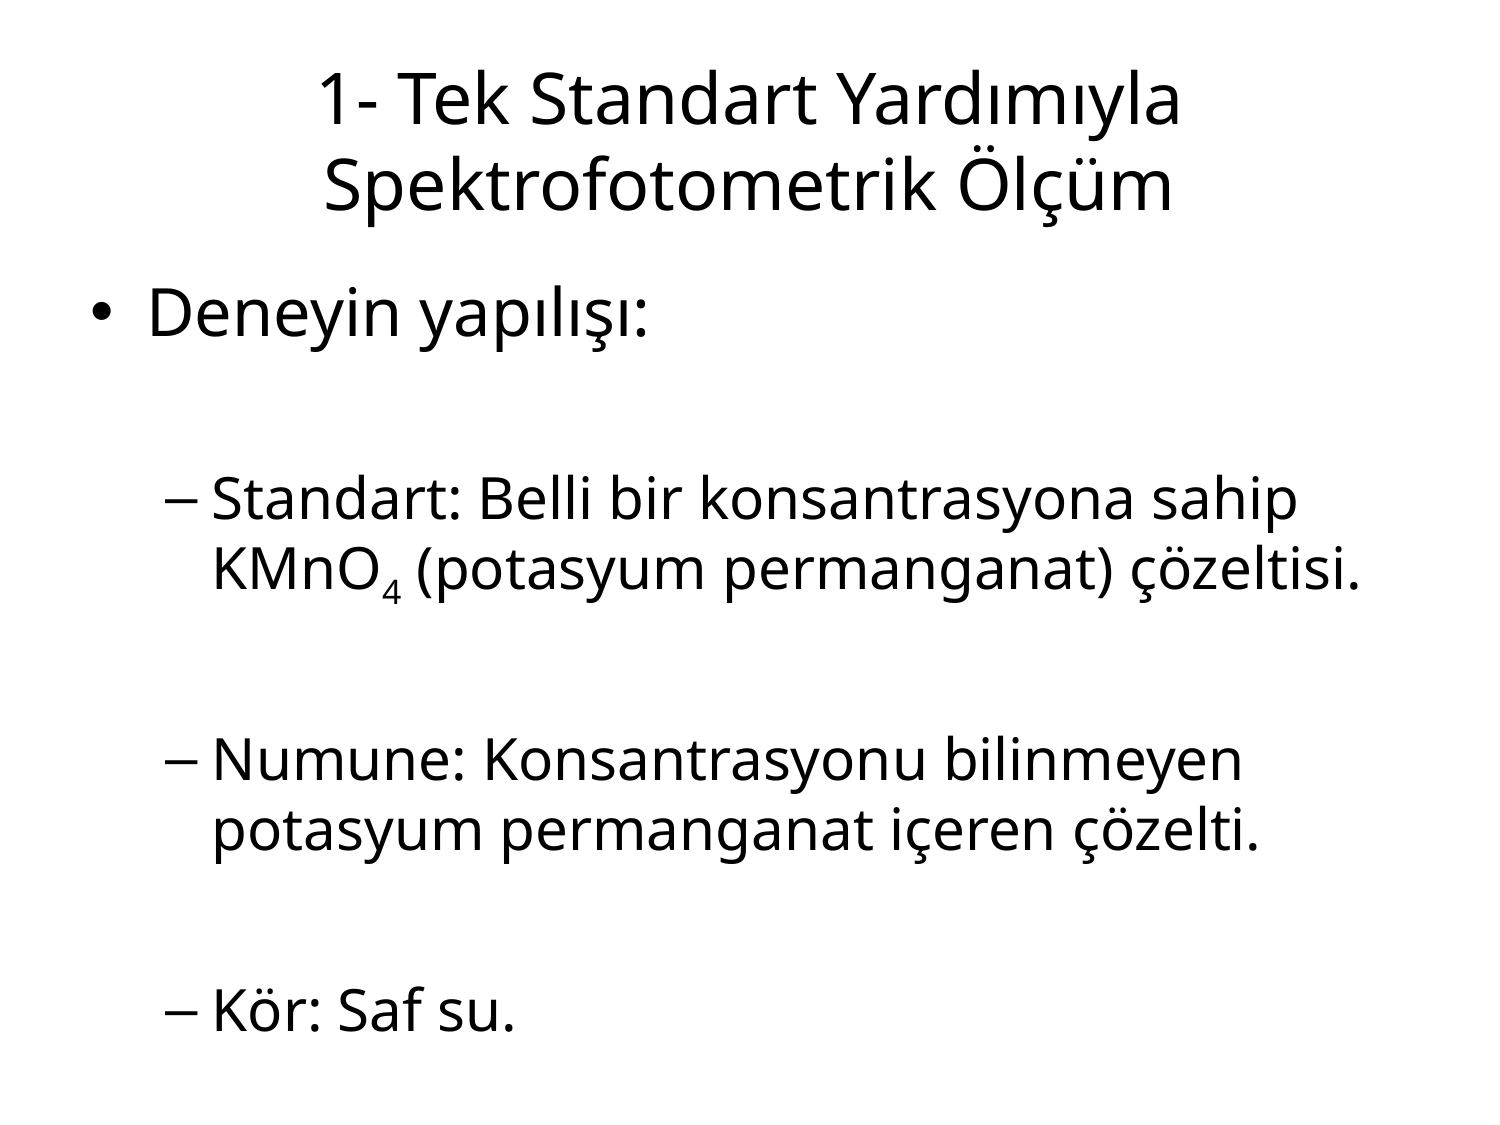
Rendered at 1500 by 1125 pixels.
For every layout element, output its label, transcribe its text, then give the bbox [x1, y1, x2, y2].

title 1- Tek Standart Yardımıyla Spektrofotometrik Ölçüm [75, 45, 1425, 233]
list Deneyin yapılışı: Standart: Belli bir konsantrasyona sahip KMnO4 (potasyum permanganat) çözeltisi. Numune: Konsantrasyonu bilinmeyen potasyum permanganat içeren çözelti. Kör: Saf su. [75, 262, 1425, 1005]
